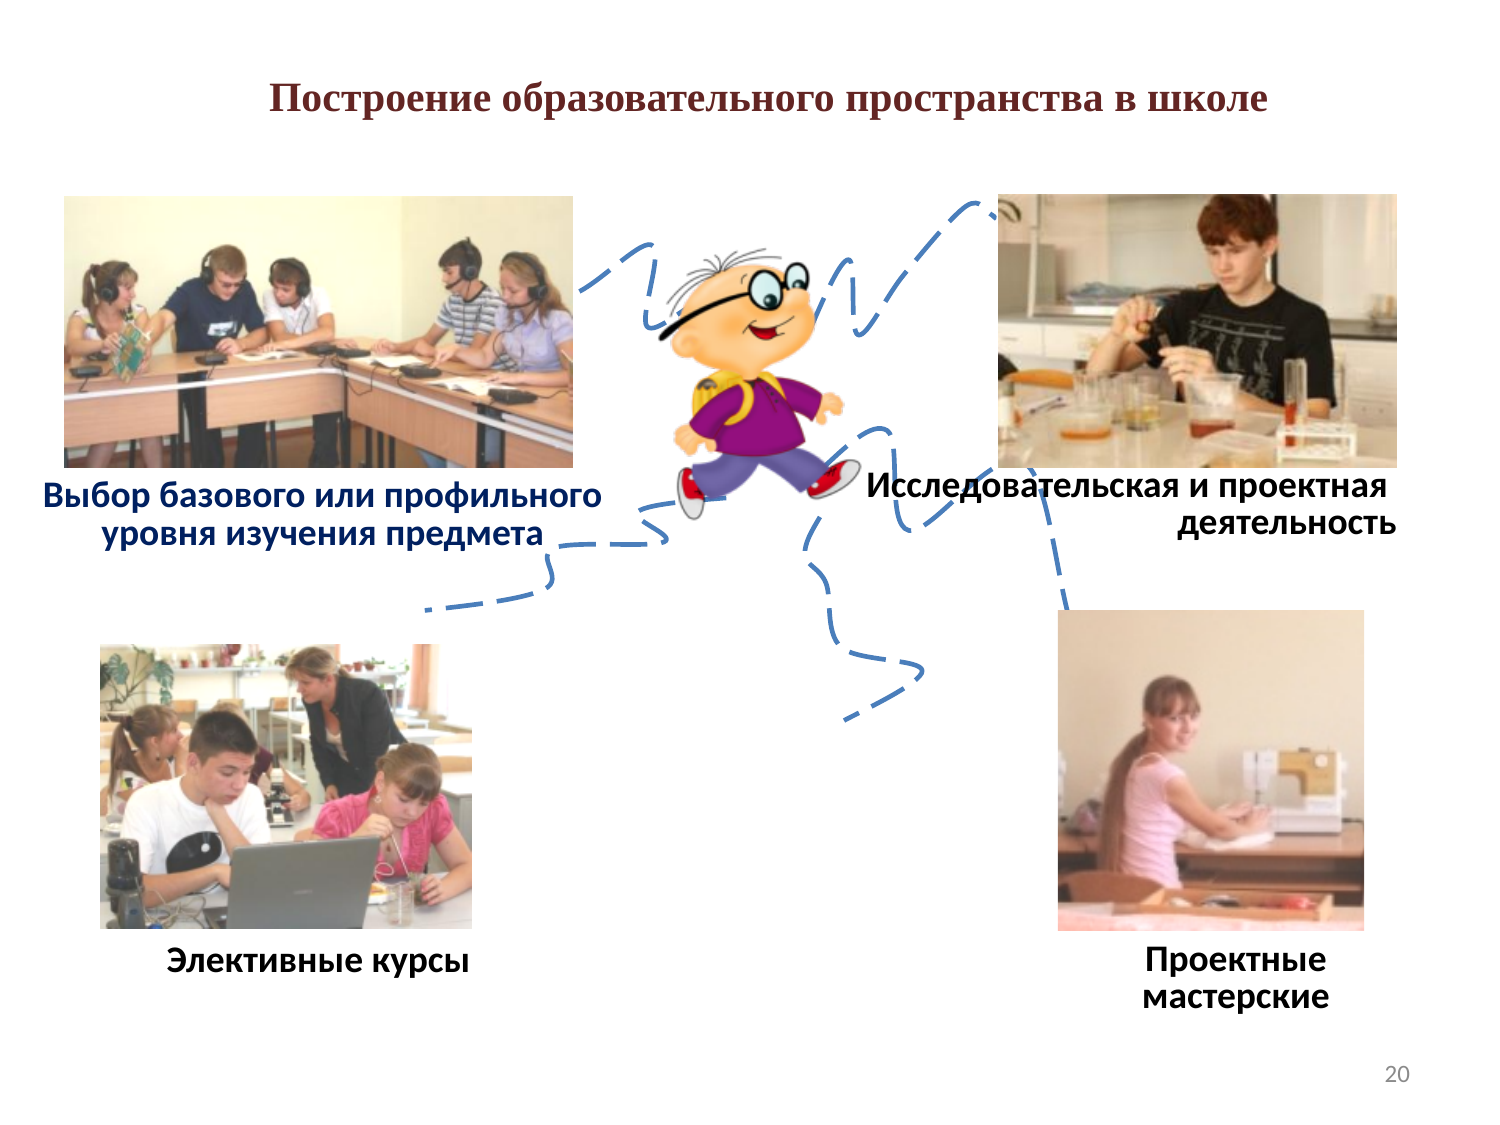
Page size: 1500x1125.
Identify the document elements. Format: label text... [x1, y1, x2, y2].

text_box [579, 273, 591, 293]
text_box [424, 561, 558, 612]
picture [100, 644, 473, 929]
picture [64, 195, 573, 468]
picture [997, 194, 1397, 468]
text_box Элективные курсы [94, 927, 544, 988]
picture [1057, 610, 1365, 931]
title Построение образовательного пространства в школе [159, 19, 1379, 171]
text_box [804, 538, 923, 722]
text_box Проектные мастерские [1079, 934, 1393, 1024]
text_box [1010, 550, 1151, 608]
text_box Исследовательская и проектная деятельность [832, 459, 1412, 550]
picture [596, 207, 918, 530]
text_box Выбор базового или профильного уровня изучения предмета [9, 470, 636, 561]
text_box [636, 538, 667, 546]
slide_number 20 [1074, 1042, 1425, 1103]
text_box [922, 202, 992, 263]
